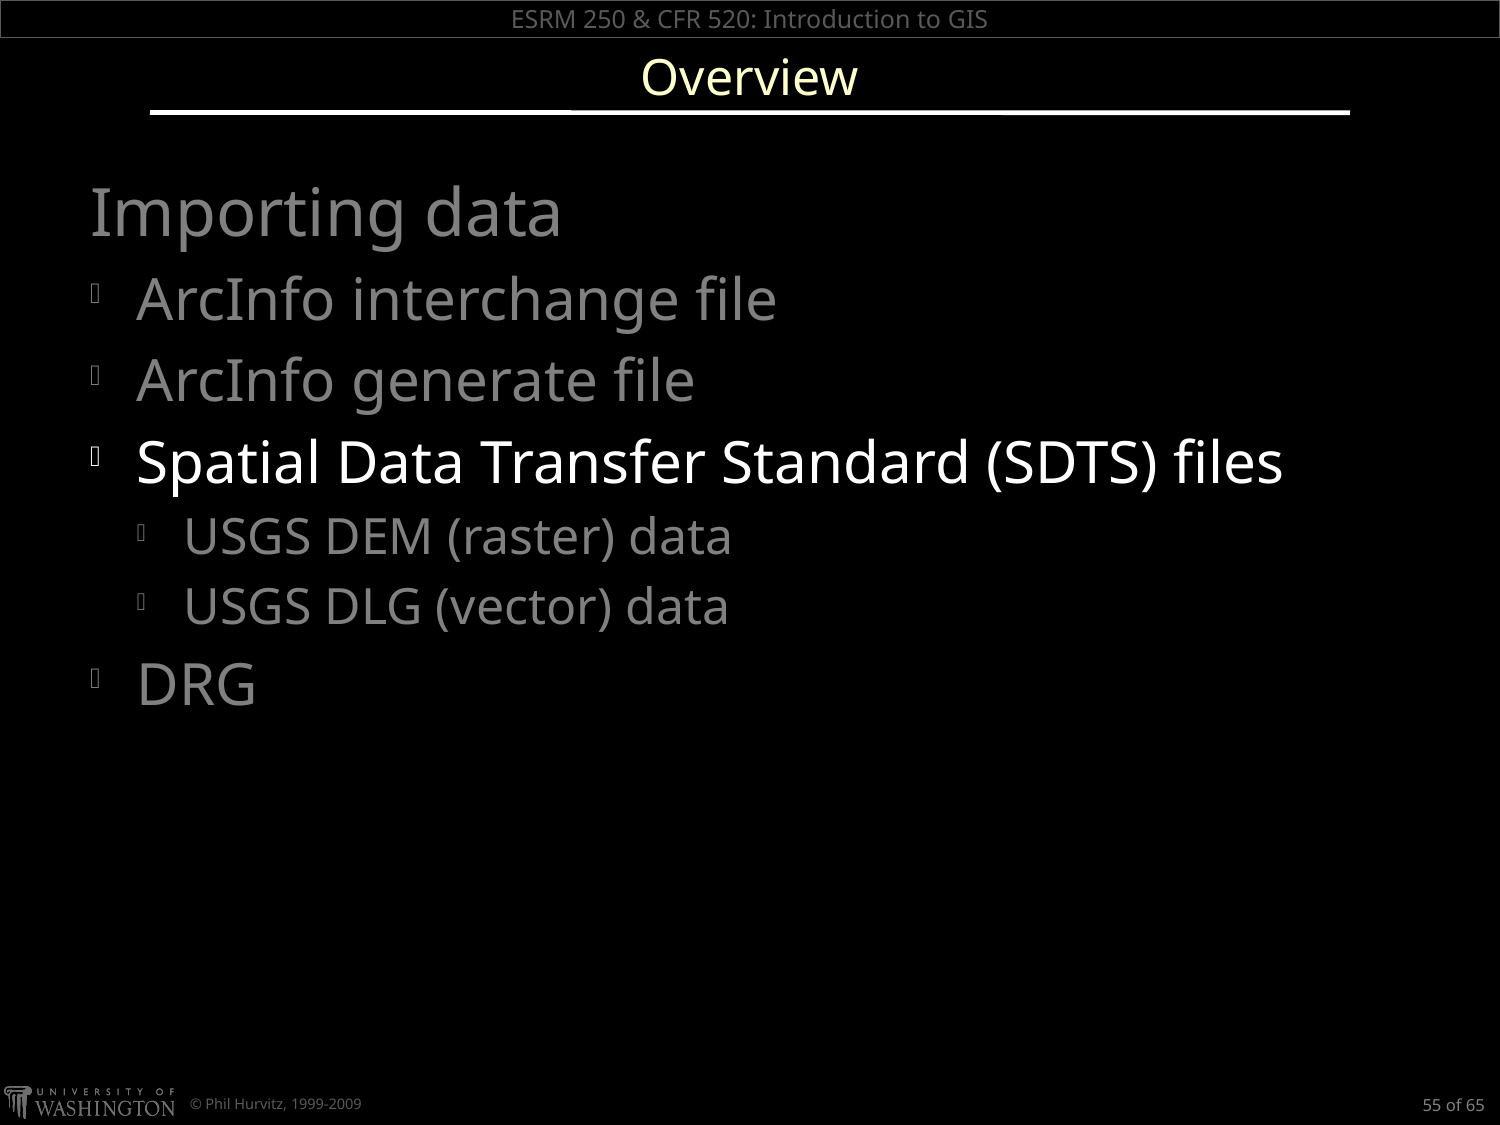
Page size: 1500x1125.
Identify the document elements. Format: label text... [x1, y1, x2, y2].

list Importing data ArcInfo interchange file ArcInfo generate file Spatial Data Transfer Standard (SDTS) files USGS DEM (raster) data USGS DLG (vector) data DRG [75, 162, 1425, 1050]
title Overview [0, 37, 1500, 113]
picture [4, 1086, 174, 1119]
footer 55 of 65 [1374, 1087, 1500, 1125]
